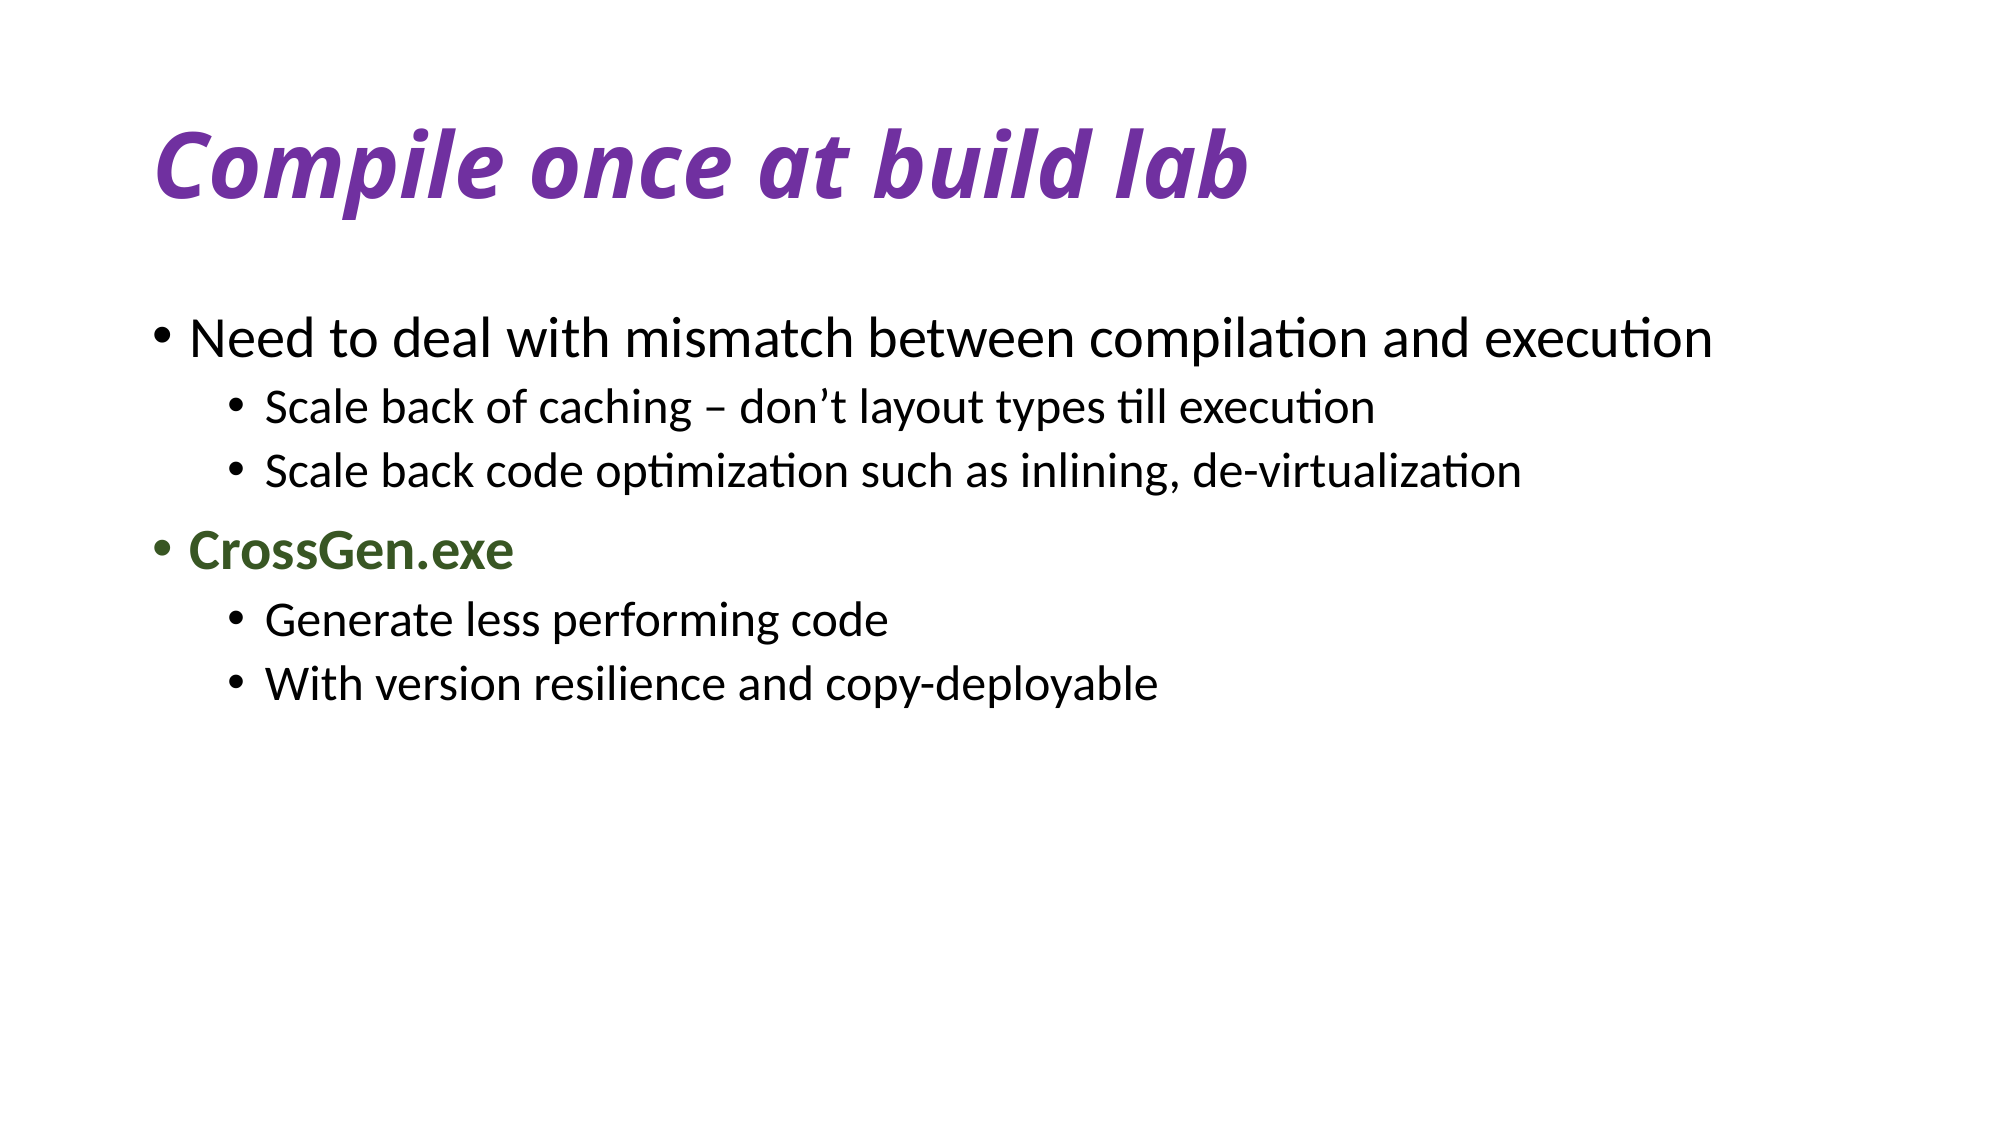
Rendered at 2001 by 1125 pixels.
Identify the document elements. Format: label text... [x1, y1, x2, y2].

list Need to deal with mismatch between compilation and execution Scale back of caching – don’t layout types till execution Scale back code optimization such as inlining, de-virtualization CrossGen.exe Generate less performing code With version resilience and copy-deployable [137, 299, 1863, 1014]
title Compile once at build lab [137, 59, 1863, 278]
